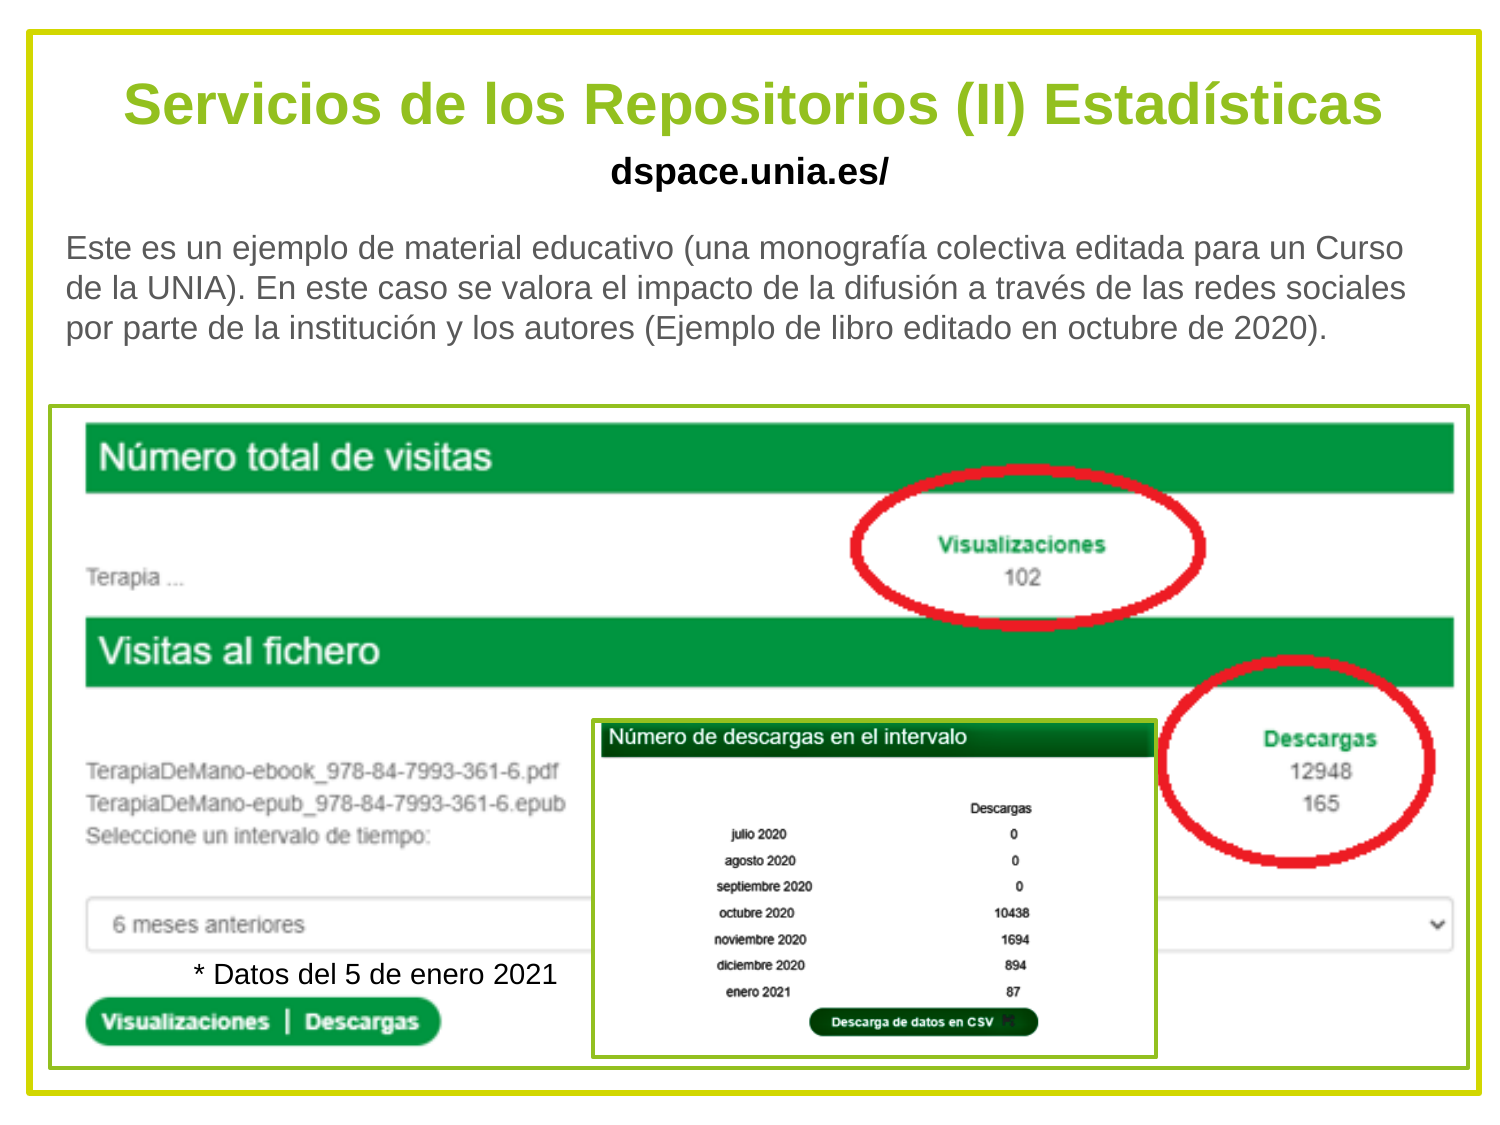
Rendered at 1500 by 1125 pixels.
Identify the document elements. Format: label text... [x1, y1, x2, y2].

text_box [29, 31, 1480, 1094]
text_box Este es un ejemplo de material educativo (una monografía colectiva editada para un Curso de la UNIA). En este caso se valora el impacto de la difusión a través de las redes sociales por parte de la institución y los autores (Ejemplo de libro editado en octubre de 2020). [50, 218, 1452, 354]
picture [52, 407, 1466, 1067]
text_box dspace.unia.es/ [29, 139, 1471, 200]
